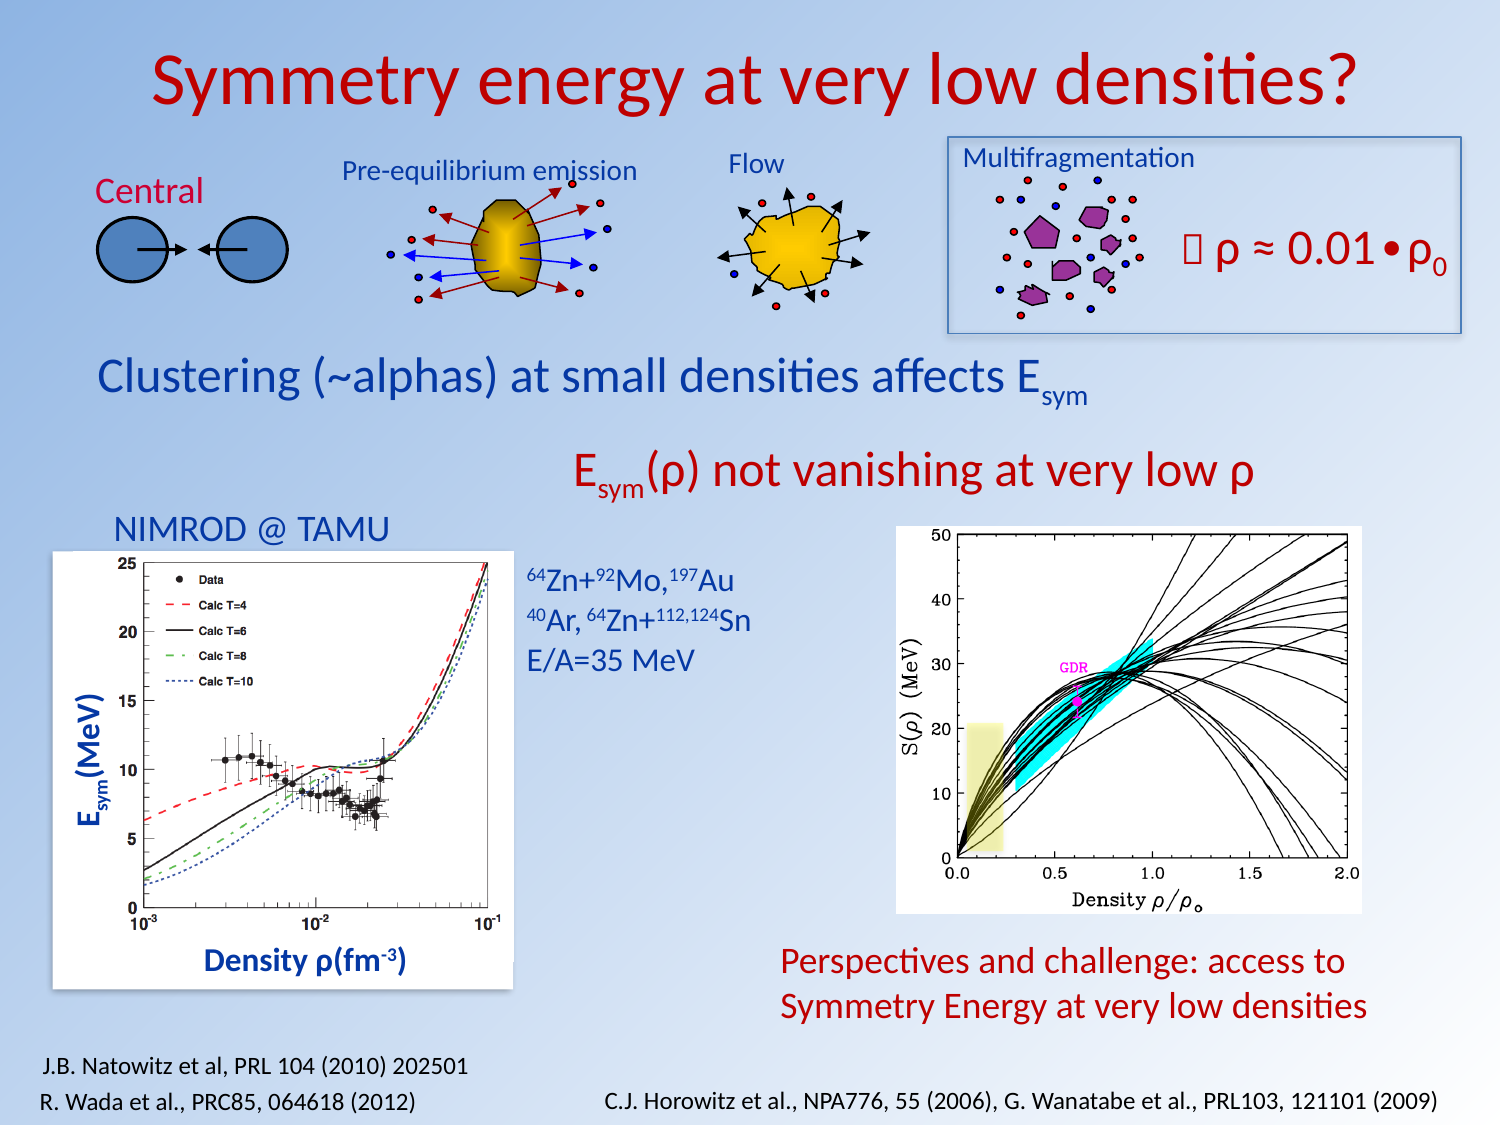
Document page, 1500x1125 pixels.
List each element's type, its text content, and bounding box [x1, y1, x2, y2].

text_box J.B. Natowitz et al, PRL 104 (2010) 202501 [27, 1042, 500, 1087]
text_box 64Zn+92Mo,197Au 40Ar, 64Zn+112,124Sn E/A=35 MeV [519, 550, 846, 686]
text_box Esym(ρ) not vanishing at very low ρ [558, 428, 1296, 512]
text_box Perspectives and challenge: access to Symmetry Energy at very low densities [765, 928, 1404, 1033]
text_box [52, 495, 515, 990]
text_box C.J. Horowitz et al., NPA776, 55 (2006), G. Wanatabe et al., PRL103, 121101 (2009) [589, 1077, 1476, 1122]
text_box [896, 526, 1362, 914]
text_box Clustering (~alphas) at small densities affects Esym [82, 335, 1306, 419]
text_box R. Wada et al., PRC85, 064618 (2012) [24, 1077, 451, 1123]
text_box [77, 130, 1228, 319]
title Symmetry energy at very low densities? [12, 12, 1500, 138]
text_box  ρ ≈ 0.01∙ρ0 [1466, 207, 1471, 291]
text_box [947, 136, 1462, 334]
